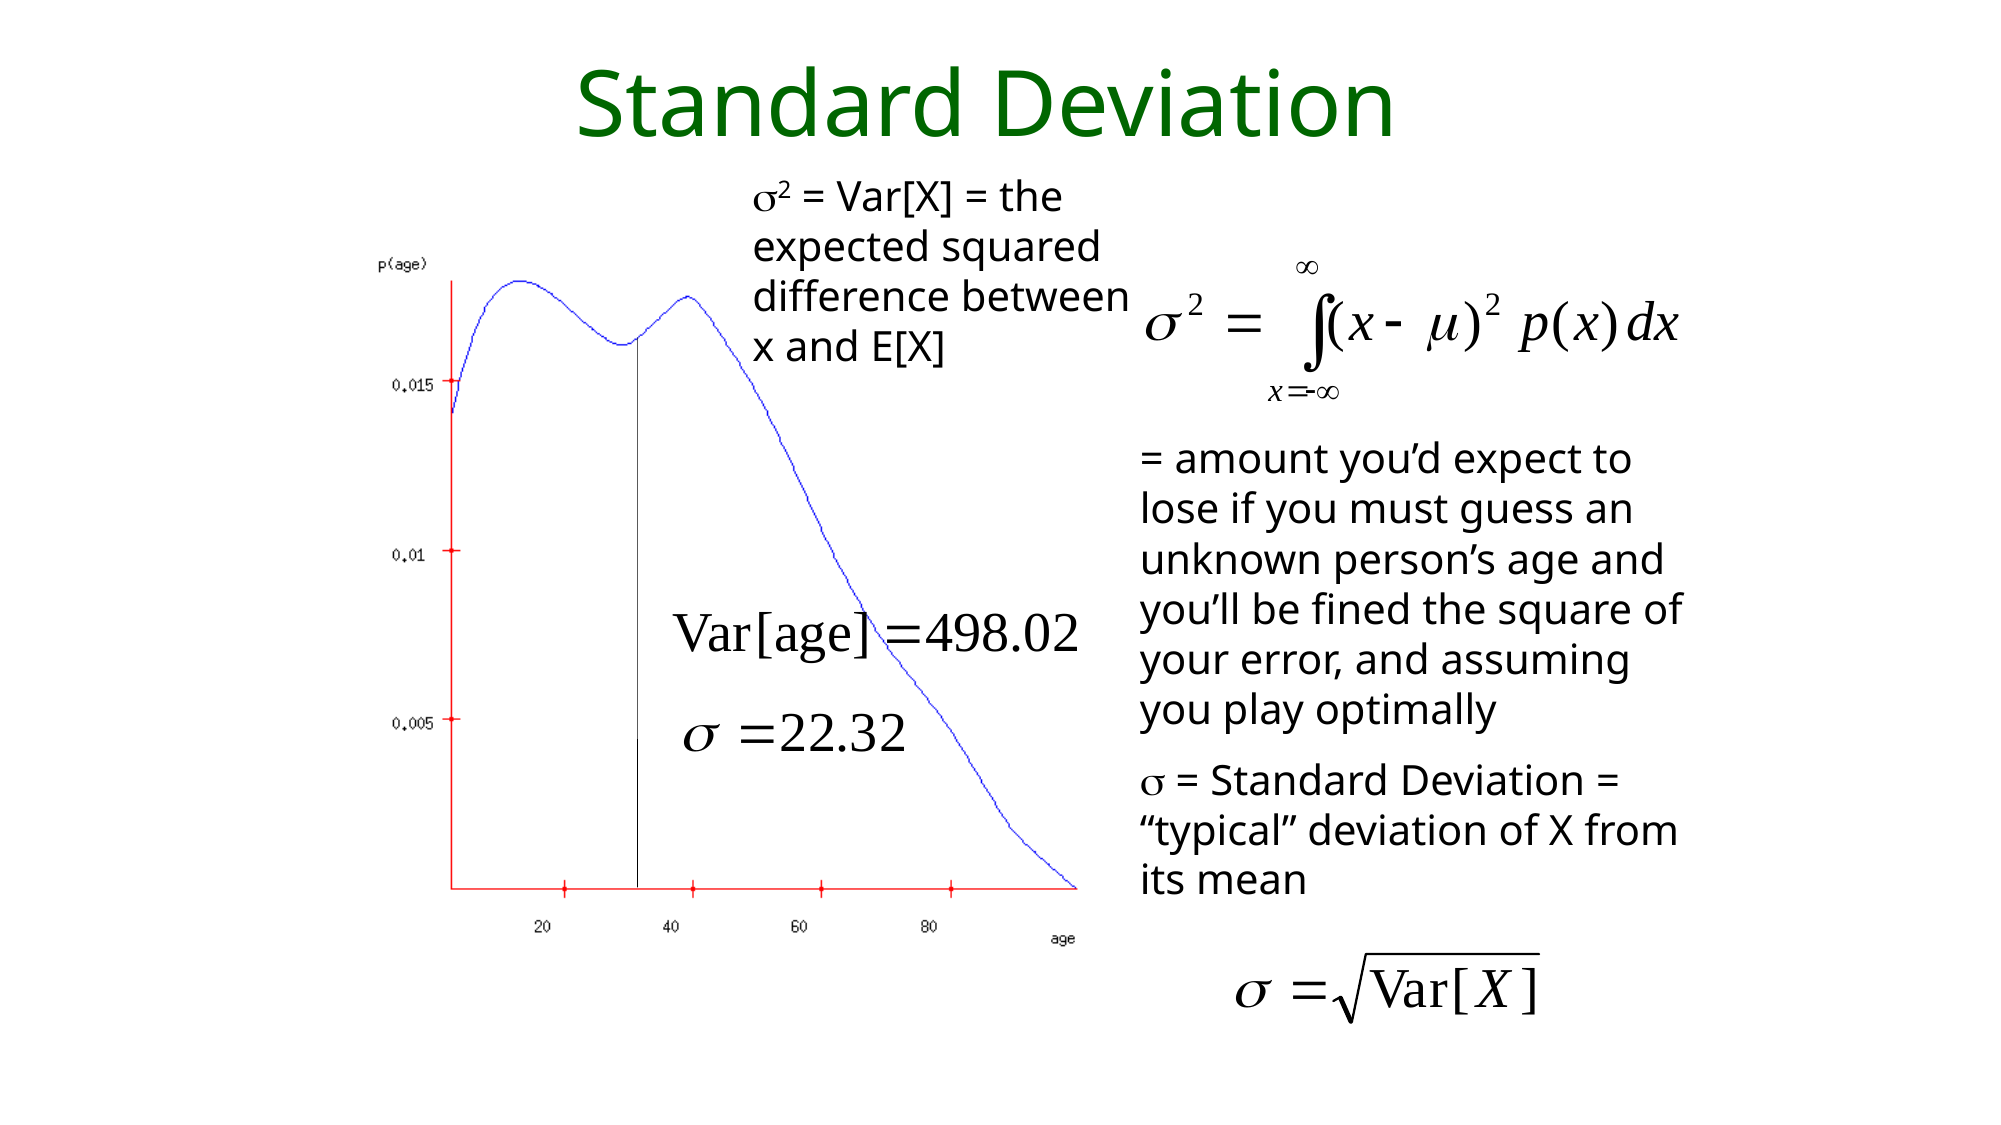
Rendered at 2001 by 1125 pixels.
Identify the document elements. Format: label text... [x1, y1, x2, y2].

text_box = amount you’d expect to lose if you must guess an unknown person’s age and you’ll be fined the square of your error, and assuming you play optimally s = Standard Deviation = “typical” deviation of X from its mean [1124, 424, 1725, 911]
title Standard Deviation [287, 37, 1688, 163]
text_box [663, 599, 1091, 675]
text_box s2 = Var[X] = the expected squared difference between x and E[X] [737, 162, 1150, 378]
picture [374, 249, 1079, 952]
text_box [1227, 942, 1550, 1036]
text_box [674, 699, 914, 766]
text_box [1137, 237, 1690, 416]
